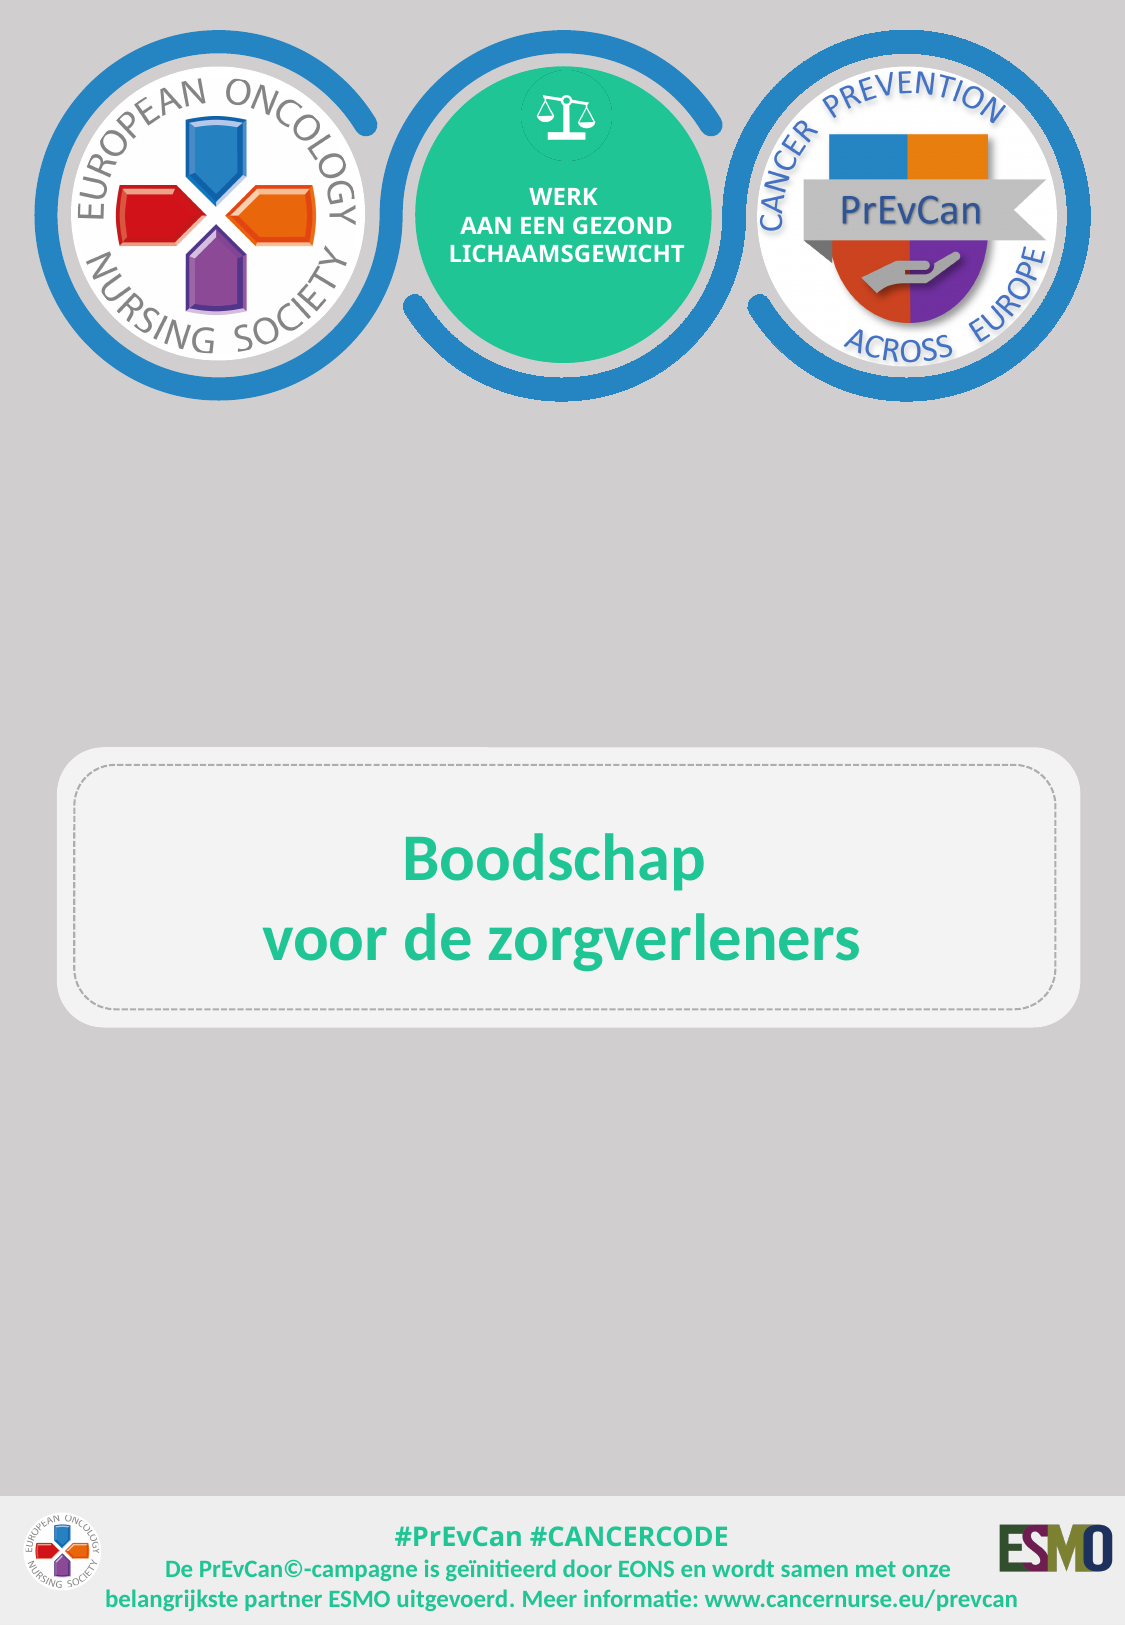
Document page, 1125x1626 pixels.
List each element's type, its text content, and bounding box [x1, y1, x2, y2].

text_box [0, 1496, 1125, 1625]
text_box [69, 746, 1069, 761]
text_box Boodschap voor de zorgverleners [21, 761, 1103, 1141]
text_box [34, 30, 1091, 402]
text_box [405, 66, 728, 363]
